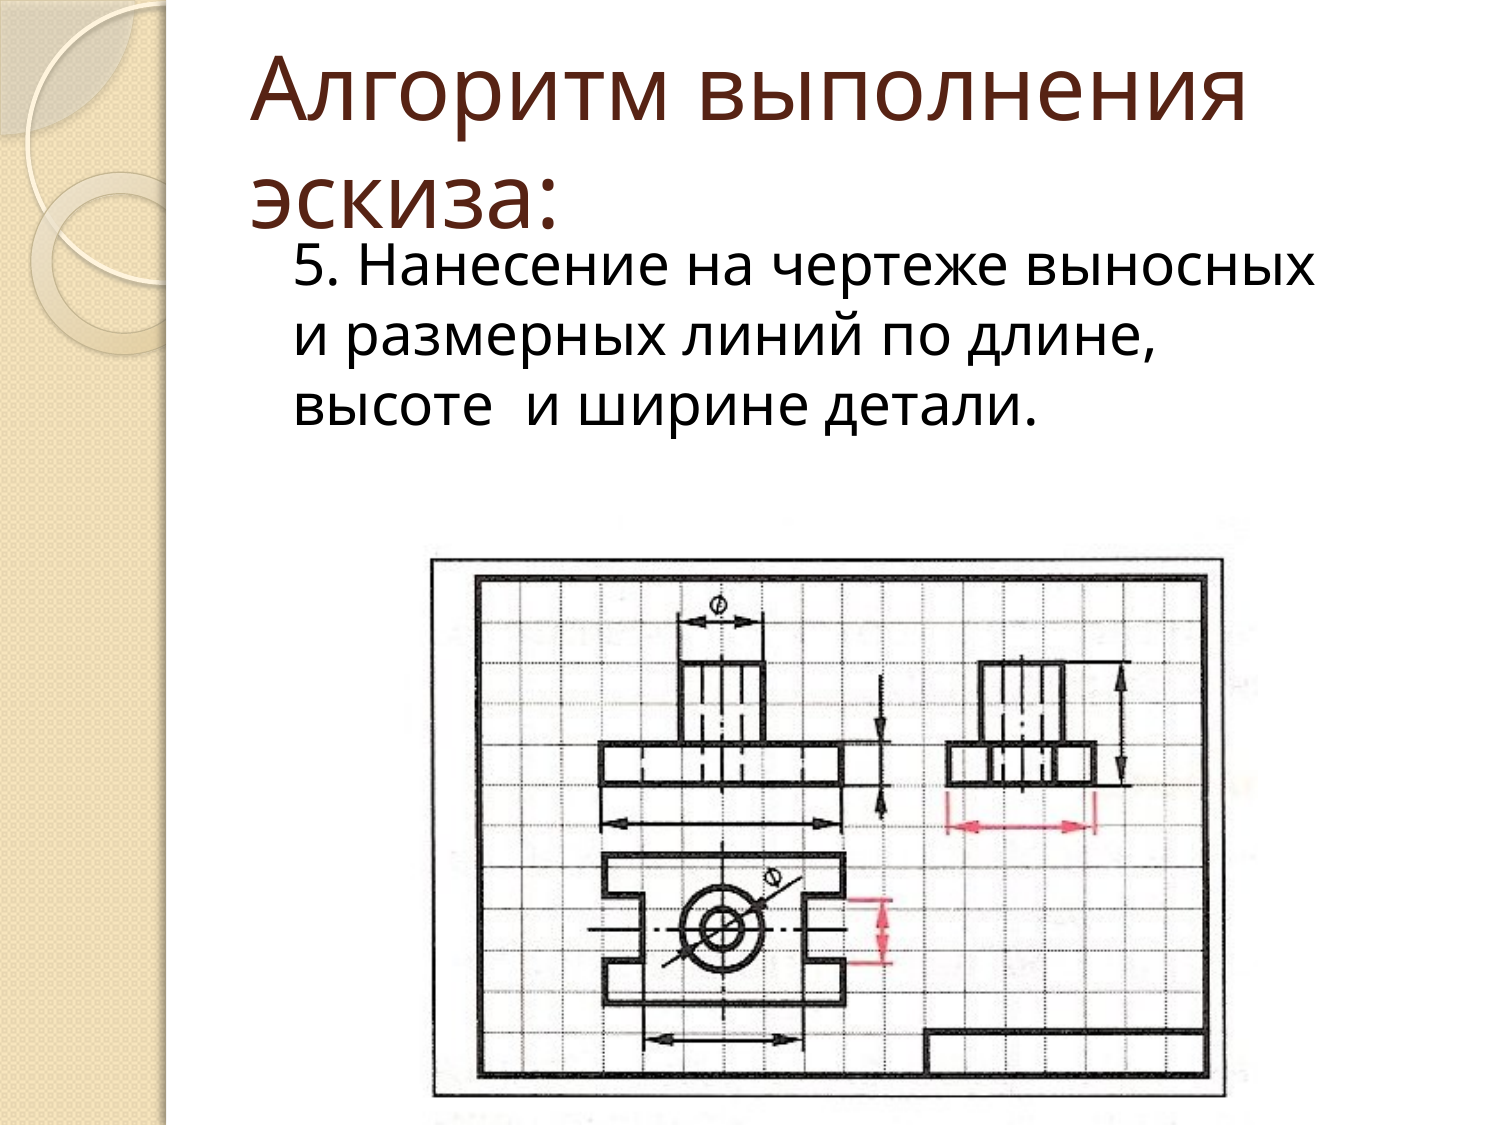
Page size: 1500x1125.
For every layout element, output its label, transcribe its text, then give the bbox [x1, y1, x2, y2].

text_box 5. Нанесение на чертеже выносных и размерных линий по длине, высоте и ширине детали. [277, 220, 1376, 445]
title Алгоритм выполнения эскиза: [235, 45, 1466, 233]
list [395, 515, 1259, 1125]
